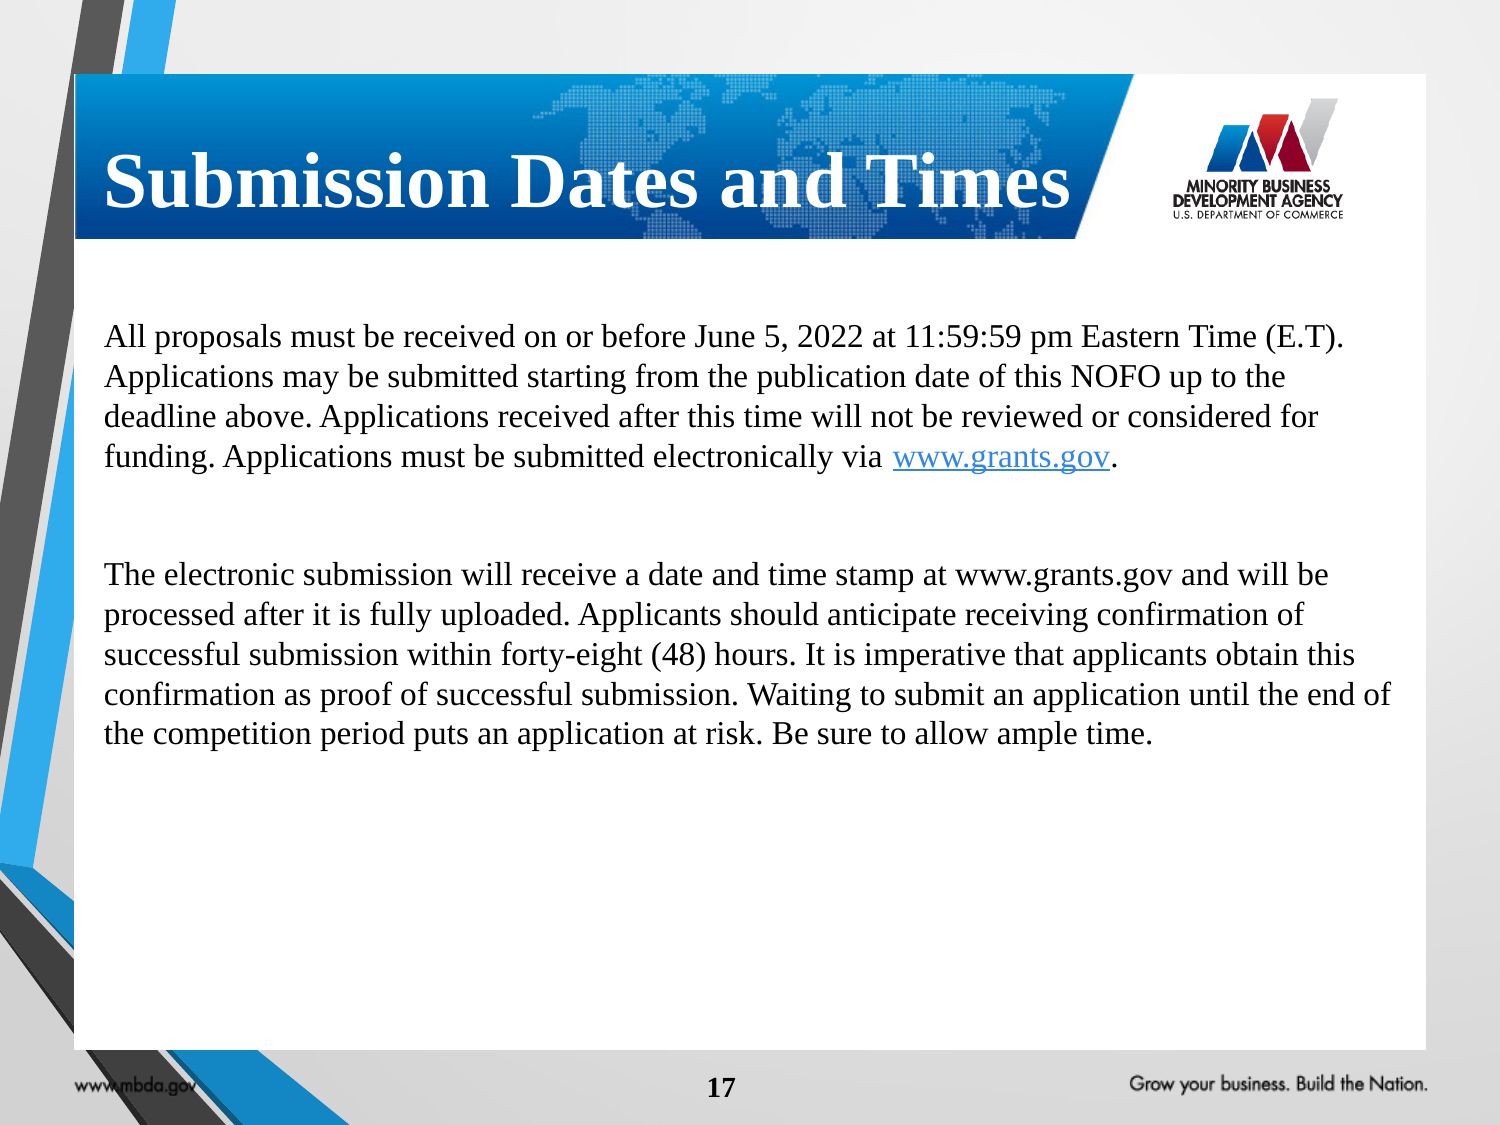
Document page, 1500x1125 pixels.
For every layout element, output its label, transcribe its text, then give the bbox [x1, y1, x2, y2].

picture [1124, 1069, 1435, 1102]
picture [1220, 92, 1352, 198]
picture [68, 1072, 208, 1100]
list All proposals must be received on or before June 5, 2022 at 11:59:59 pm Eastern Time (E.T). Applications may be submitted starting from the publication date of this NOFO up to the deadline above. Applications received after this time will not be reviewed or considered for funding. Applications must be submitted electronically via www.grants.gov. The electronic submission will receive a date and time stamp at www.grants.gov and will be processed after it is fully uploaded. Applicants should anticipate receiving confirmation of successful submission within forty-eight (48) hours. It is imperative that applicants obtain this confirmation as proof of successful submission. Waiting to submit an application until the end of the competition period puts an application at risk. Be sure to allow ample time. [88, 198, 1411, 869]
title Submission Dates and Times [0, 13, 1220, 339]
text_box 17 [691, 1060, 752, 1111]
